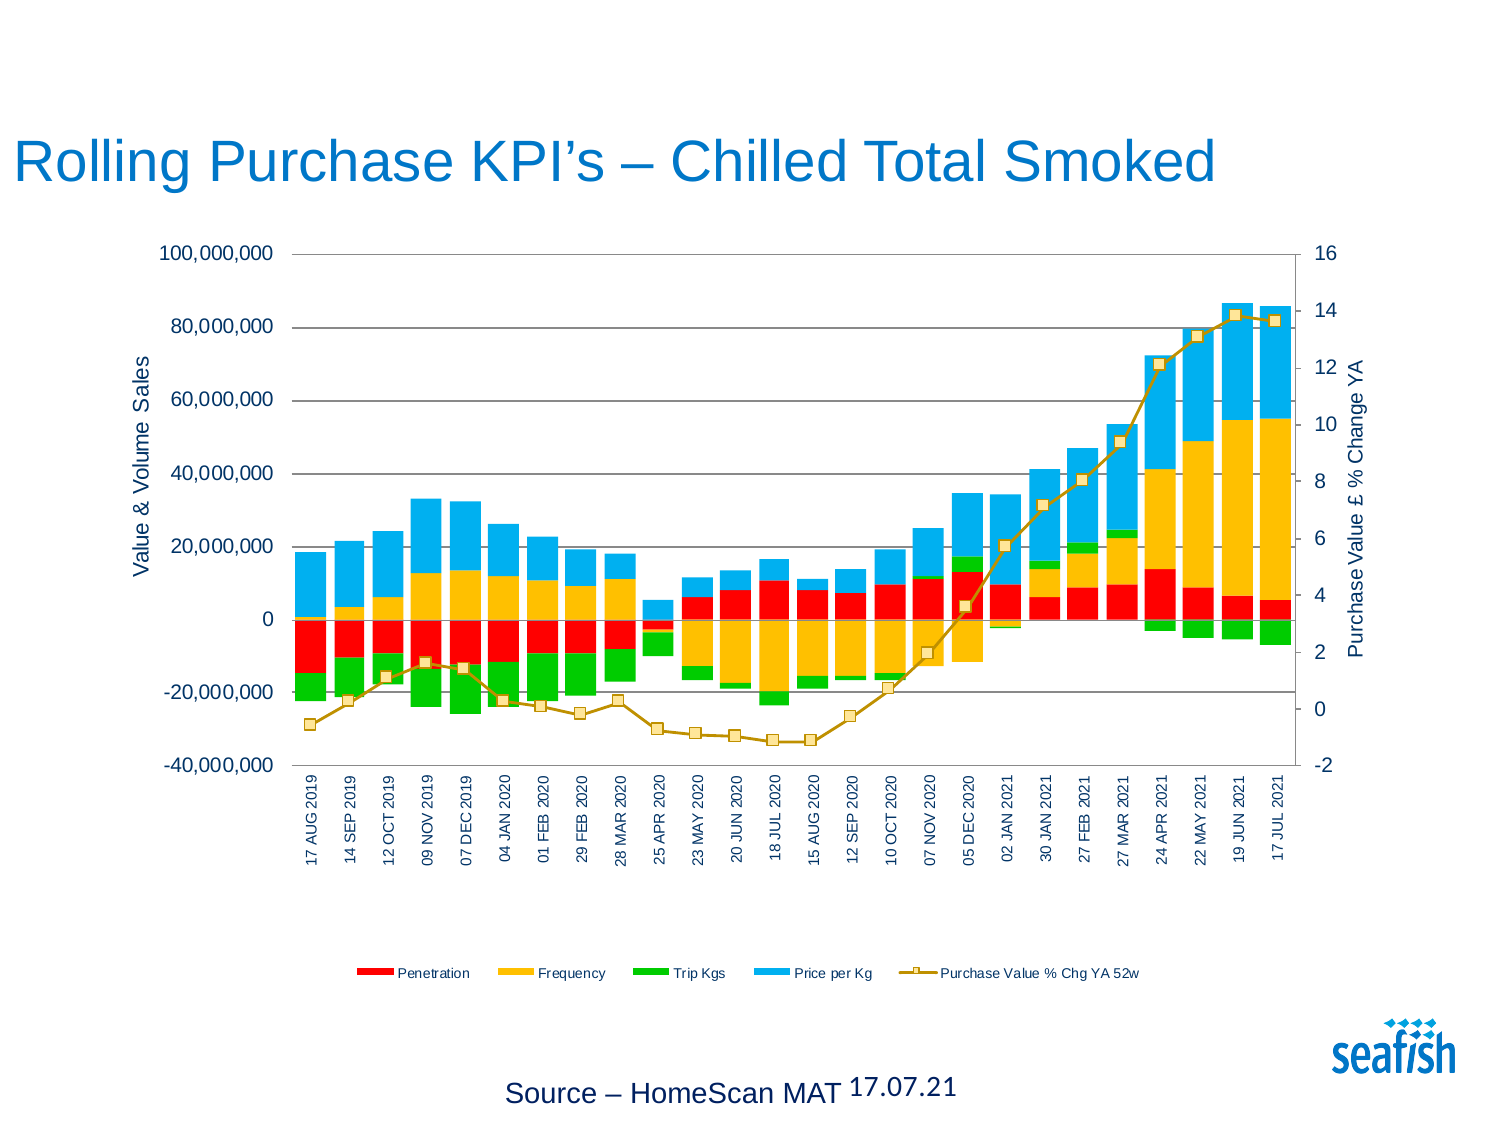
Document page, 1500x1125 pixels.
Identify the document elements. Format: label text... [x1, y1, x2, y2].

picture [1332, 1018, 1455, 1074]
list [113, 210, 1376, 1004]
title Rolling Purchase KPI’s – Chilled Total Smoked [0, 105, 1417, 211]
picture [1407, 1018, 1417, 1022]
picture [841, 1072, 1004, 1114]
text_box Source – HomeScan MAT [0, 1067, 857, 1117]
